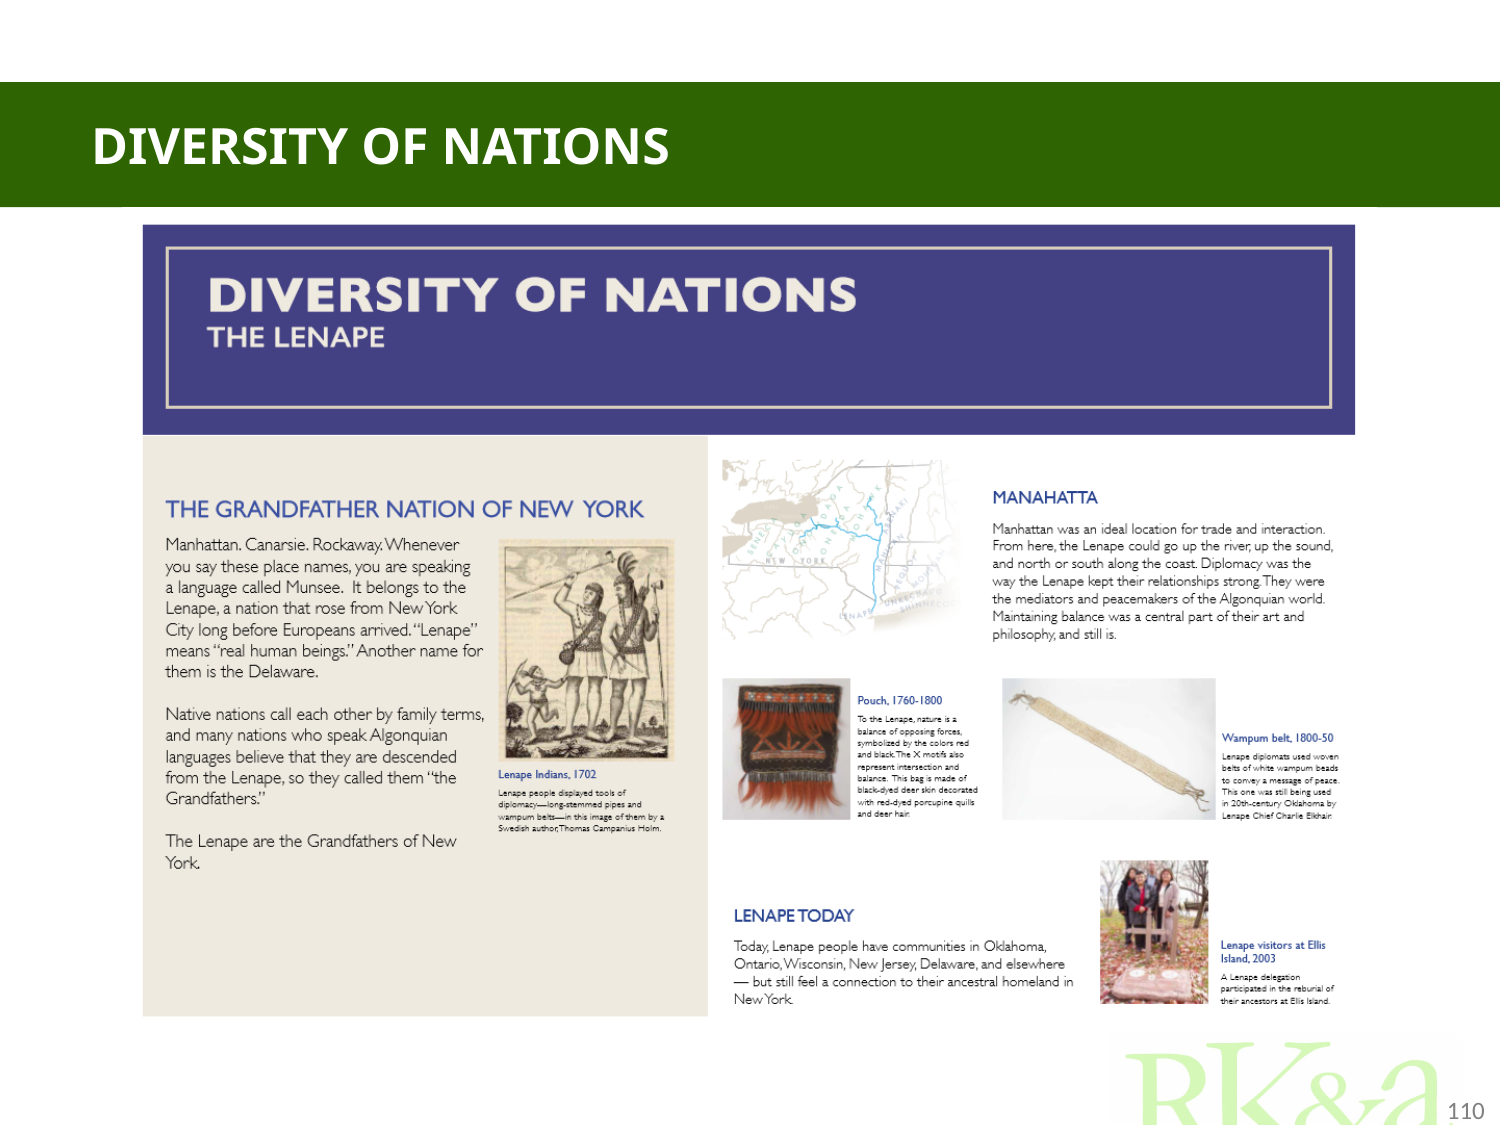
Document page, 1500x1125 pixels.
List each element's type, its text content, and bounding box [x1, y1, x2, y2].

title Diversity of nations [0, 82, 1500, 208]
slide_number 110 [1149, 1087, 1500, 1125]
picture [1110, 1033, 1463, 1125]
picture [122, 206, 1378, 1030]
